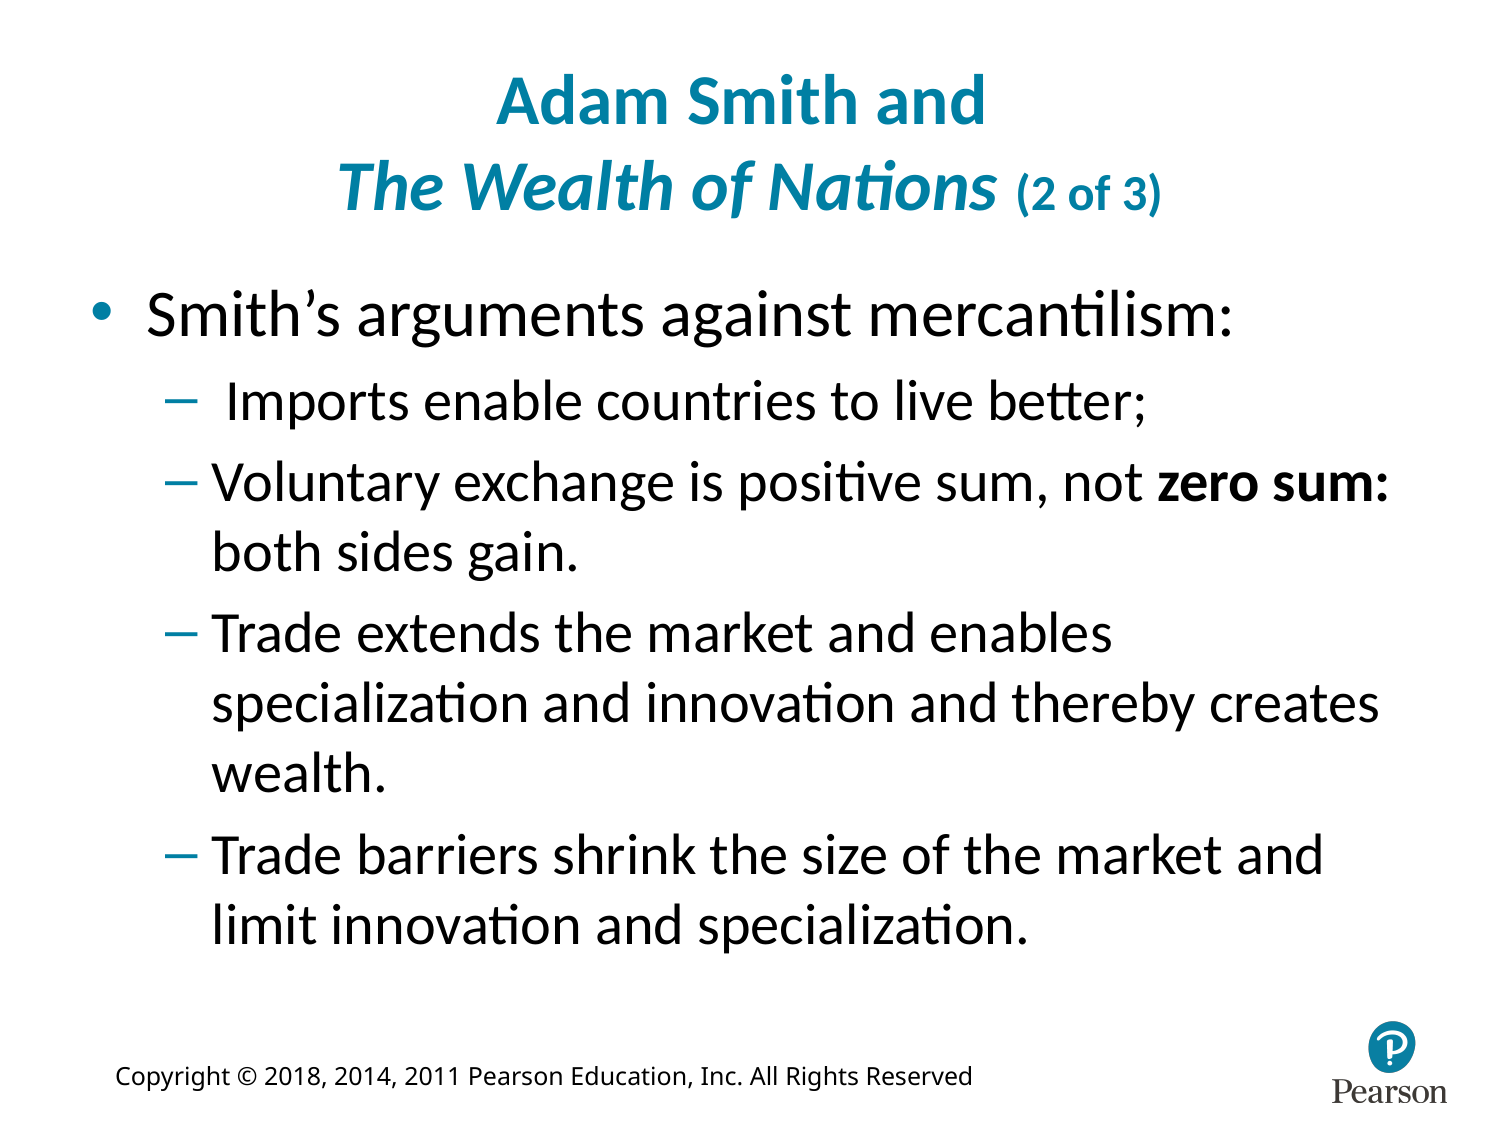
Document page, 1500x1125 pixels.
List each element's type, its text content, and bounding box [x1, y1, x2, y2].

title Adam Smith and The Wealth of Nations (2 of 3) [75, 45, 1425, 233]
picture [1378, 1031, 1407, 1058]
list Smith’s arguments against mercantilism: Imports enable countries to live better; Voluntary exchange is positive sum, not zero sum: both sides gain. Trade extends the market and enables specialization and innovation and thereby creates wealth. Trade barriers shrink the size of the market and limit innovation and specialization. [75, 262, 1425, 1005]
picture [1332, 1021, 1447, 1103]
